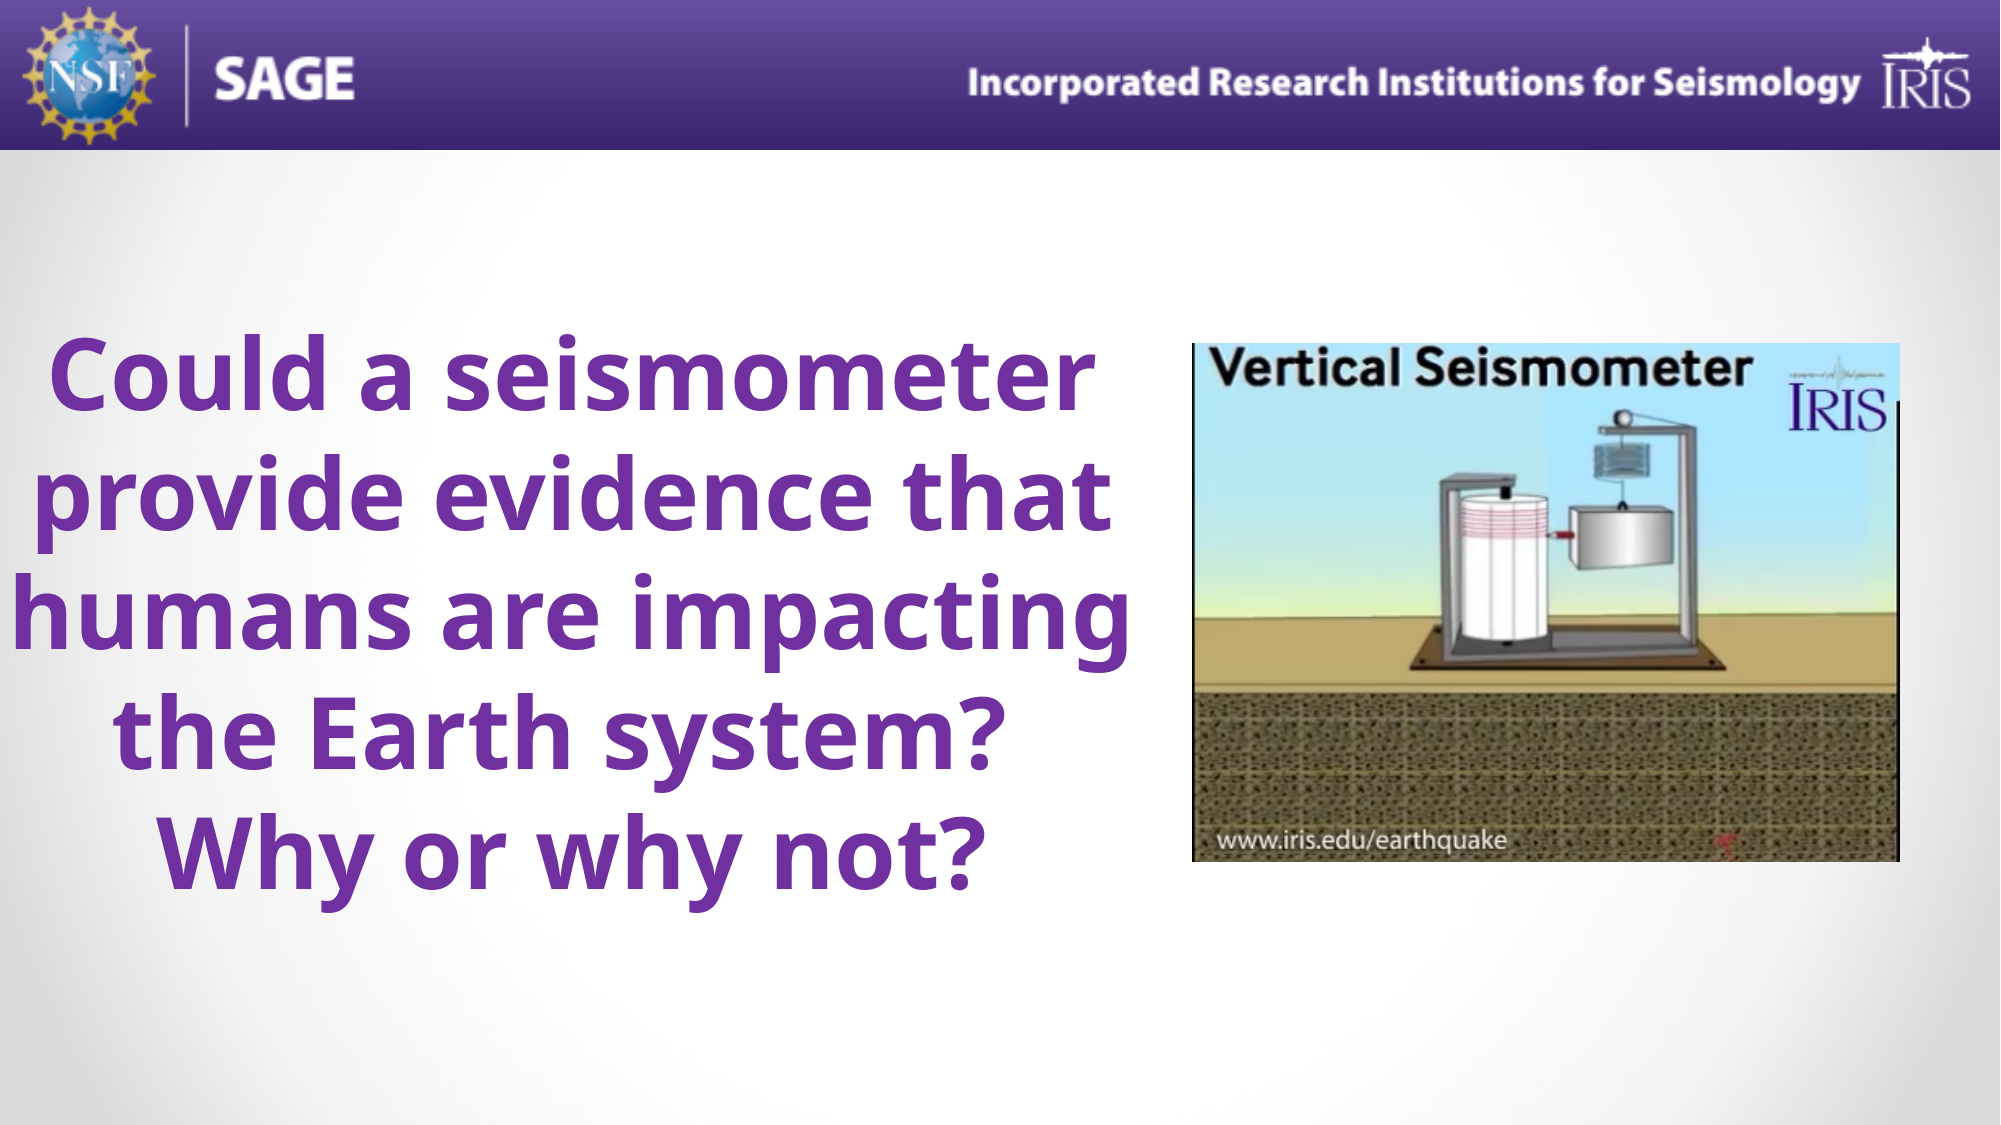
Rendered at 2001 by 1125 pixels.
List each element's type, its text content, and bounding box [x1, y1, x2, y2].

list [1191, 342, 1901, 864]
title Could a seismometer provide evidence that humans are impacting the Earth system? Why or why not? [0, 654, 1192, 918]
picture [0, 0, 2001, 1125]
